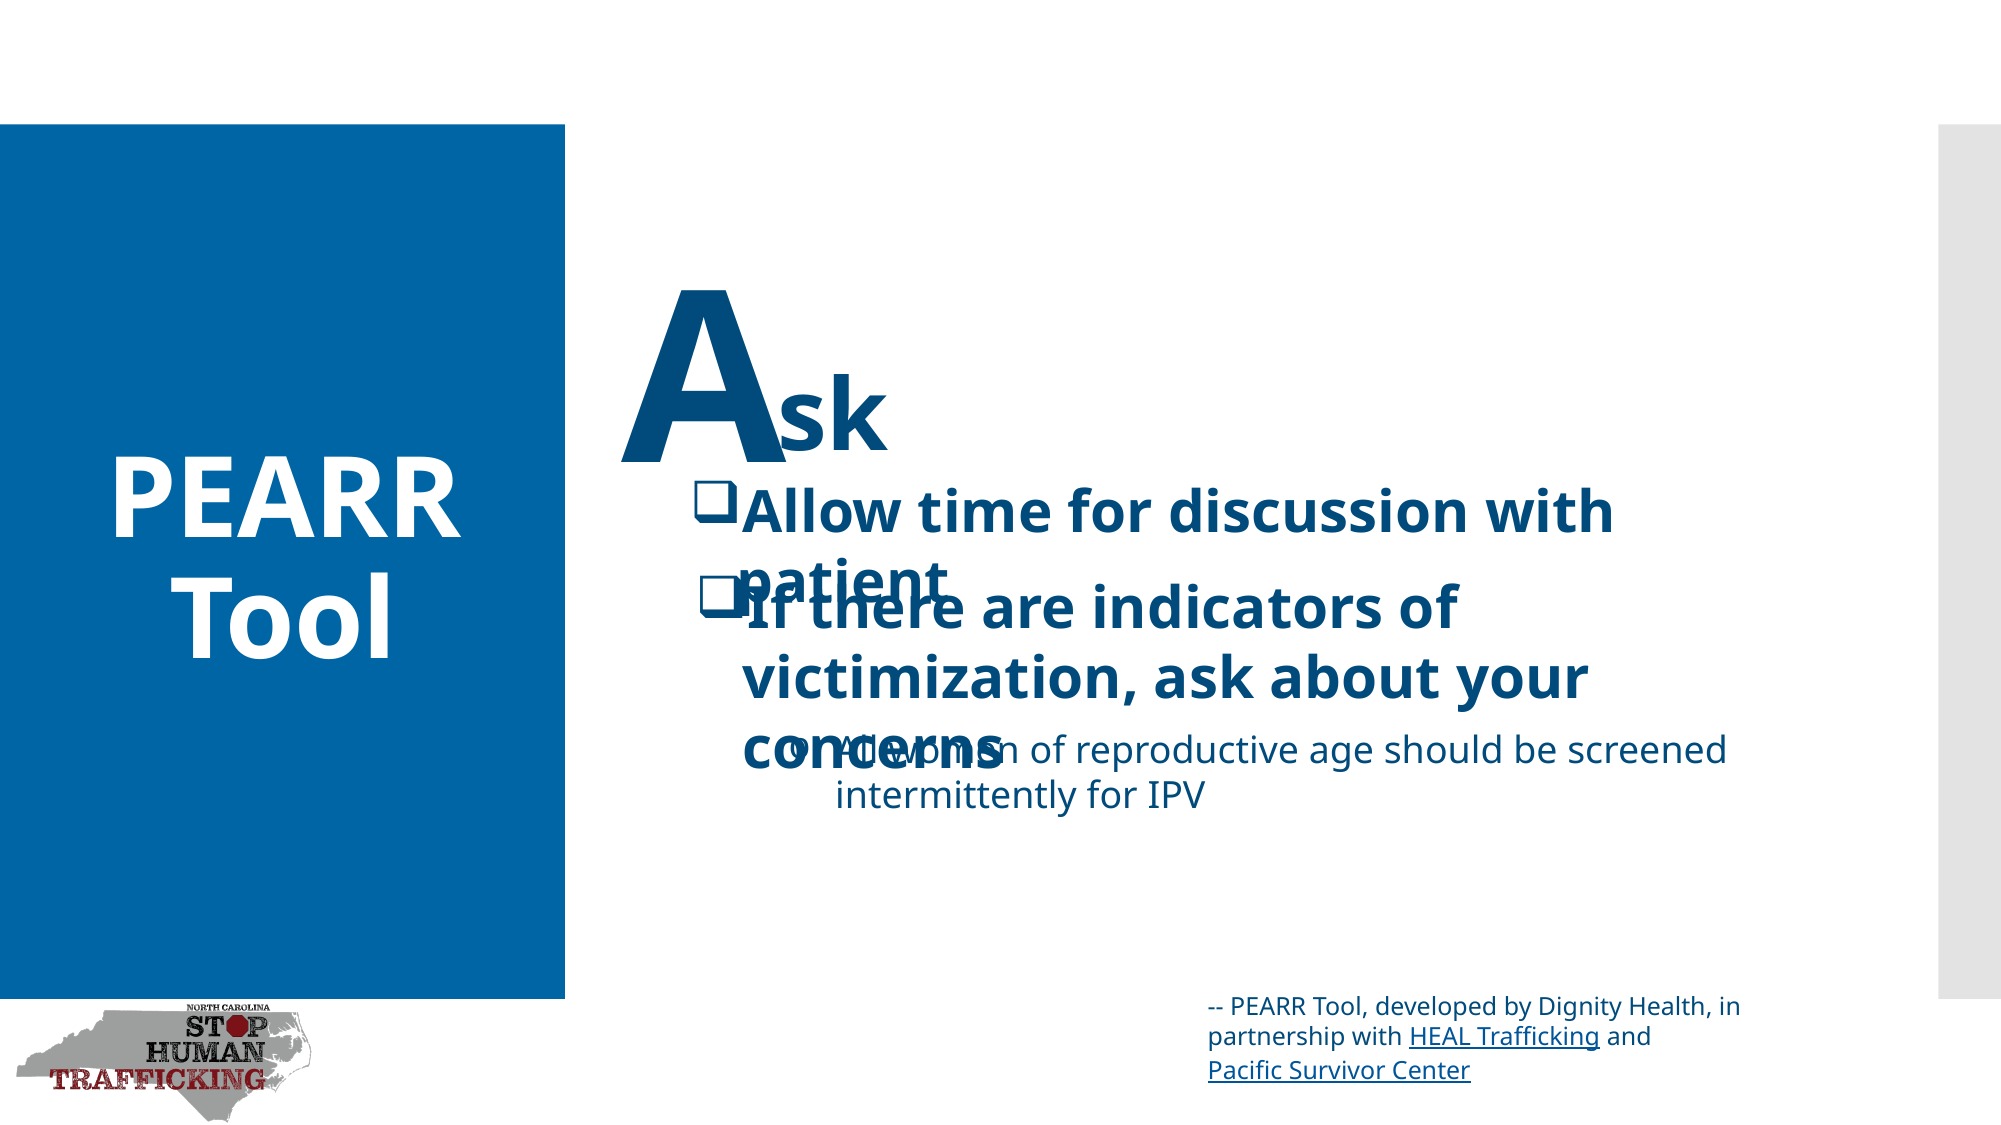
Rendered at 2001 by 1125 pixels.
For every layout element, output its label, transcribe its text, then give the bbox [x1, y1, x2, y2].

text_box -- PEARR Tool, developed by Dignity Health, in partnership with HEAL Trafficking and Pacific Survivor Center [1192, 983, 1871, 1096]
text_box Allow time for discussion with patient [675, 466, 1834, 622]
title PEARR Tool [41, 184, 525, 940]
text_box sk [762, 343, 1732, 466]
text_box If there are indicators of victimization, ask about your concerns [680, 562, 1839, 788]
picture [10, 982, 336, 1125]
text_box All women of reproductive age should be screened intermittently for IPV [773, 718, 1807, 824]
text_box A [606, 216, 744, 519]
